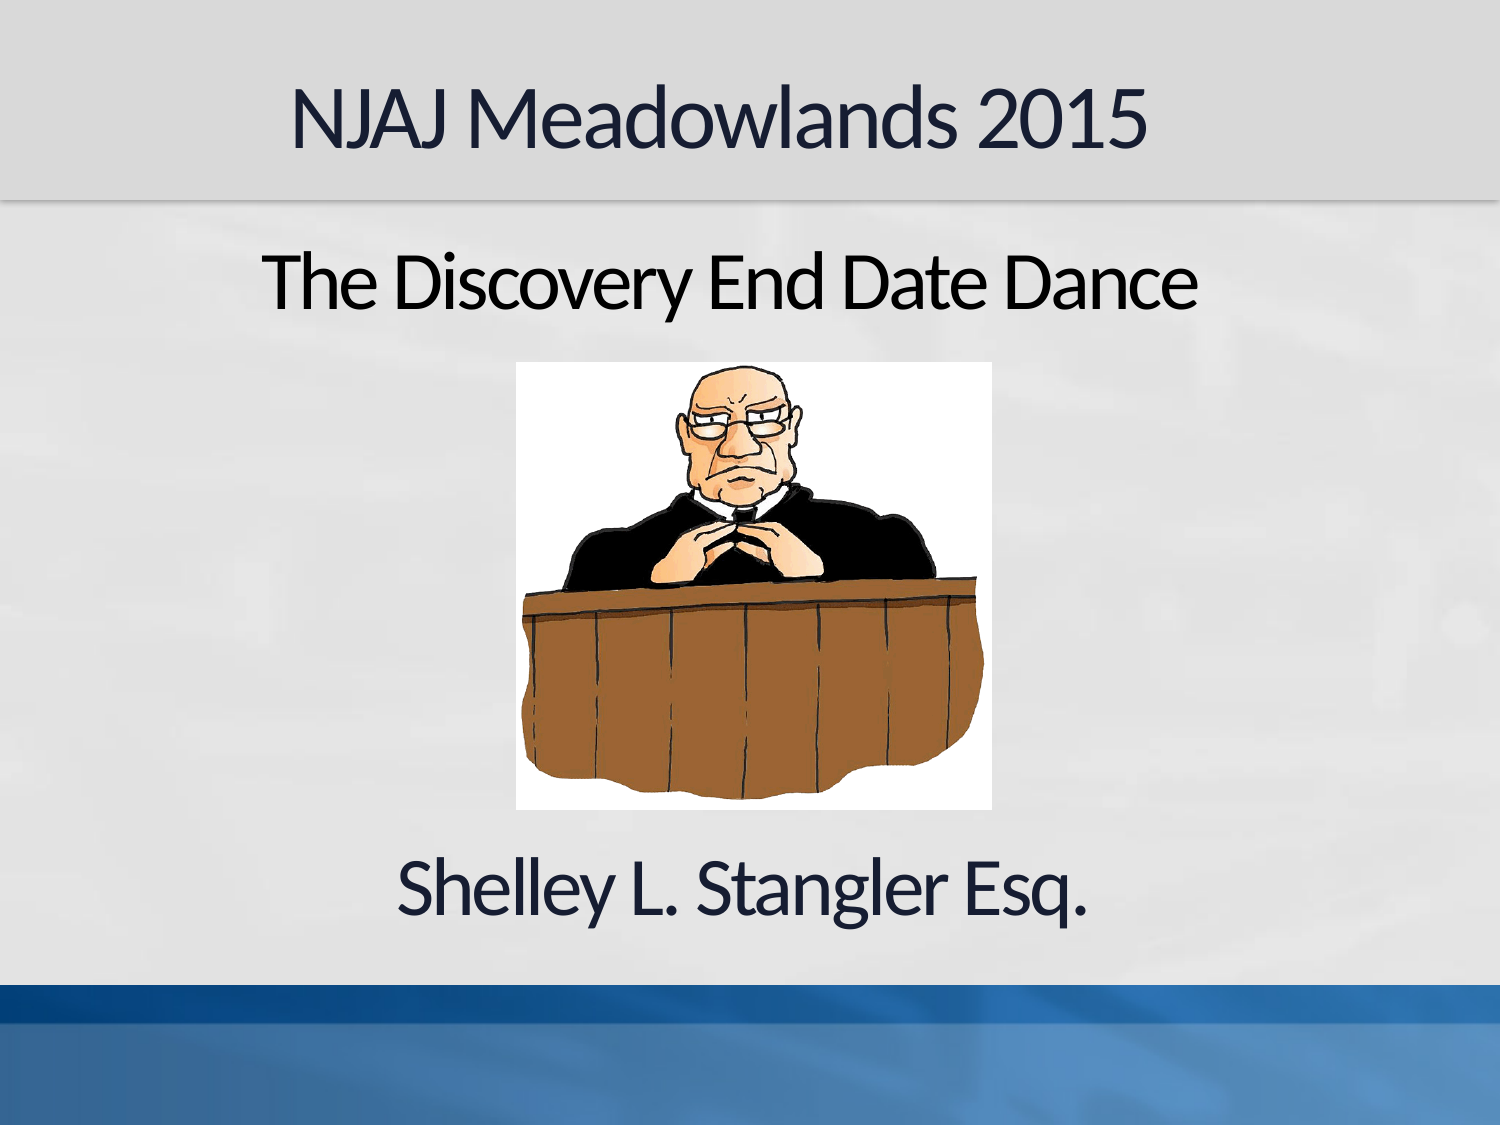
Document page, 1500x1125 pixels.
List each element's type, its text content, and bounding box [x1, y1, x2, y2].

text_box [87, 725, 1348, 838]
title The Discovery End Date Dance [101, 237, 1362, 357]
text_box Shelley L. Stangler Esq. [325, 825, 1163, 940]
text_box [0, 0, 1500, 200]
text_box NJAJ Meadowlands 2015 [262, 62, 1201, 175]
picture [0, 200, 1500, 1125]
